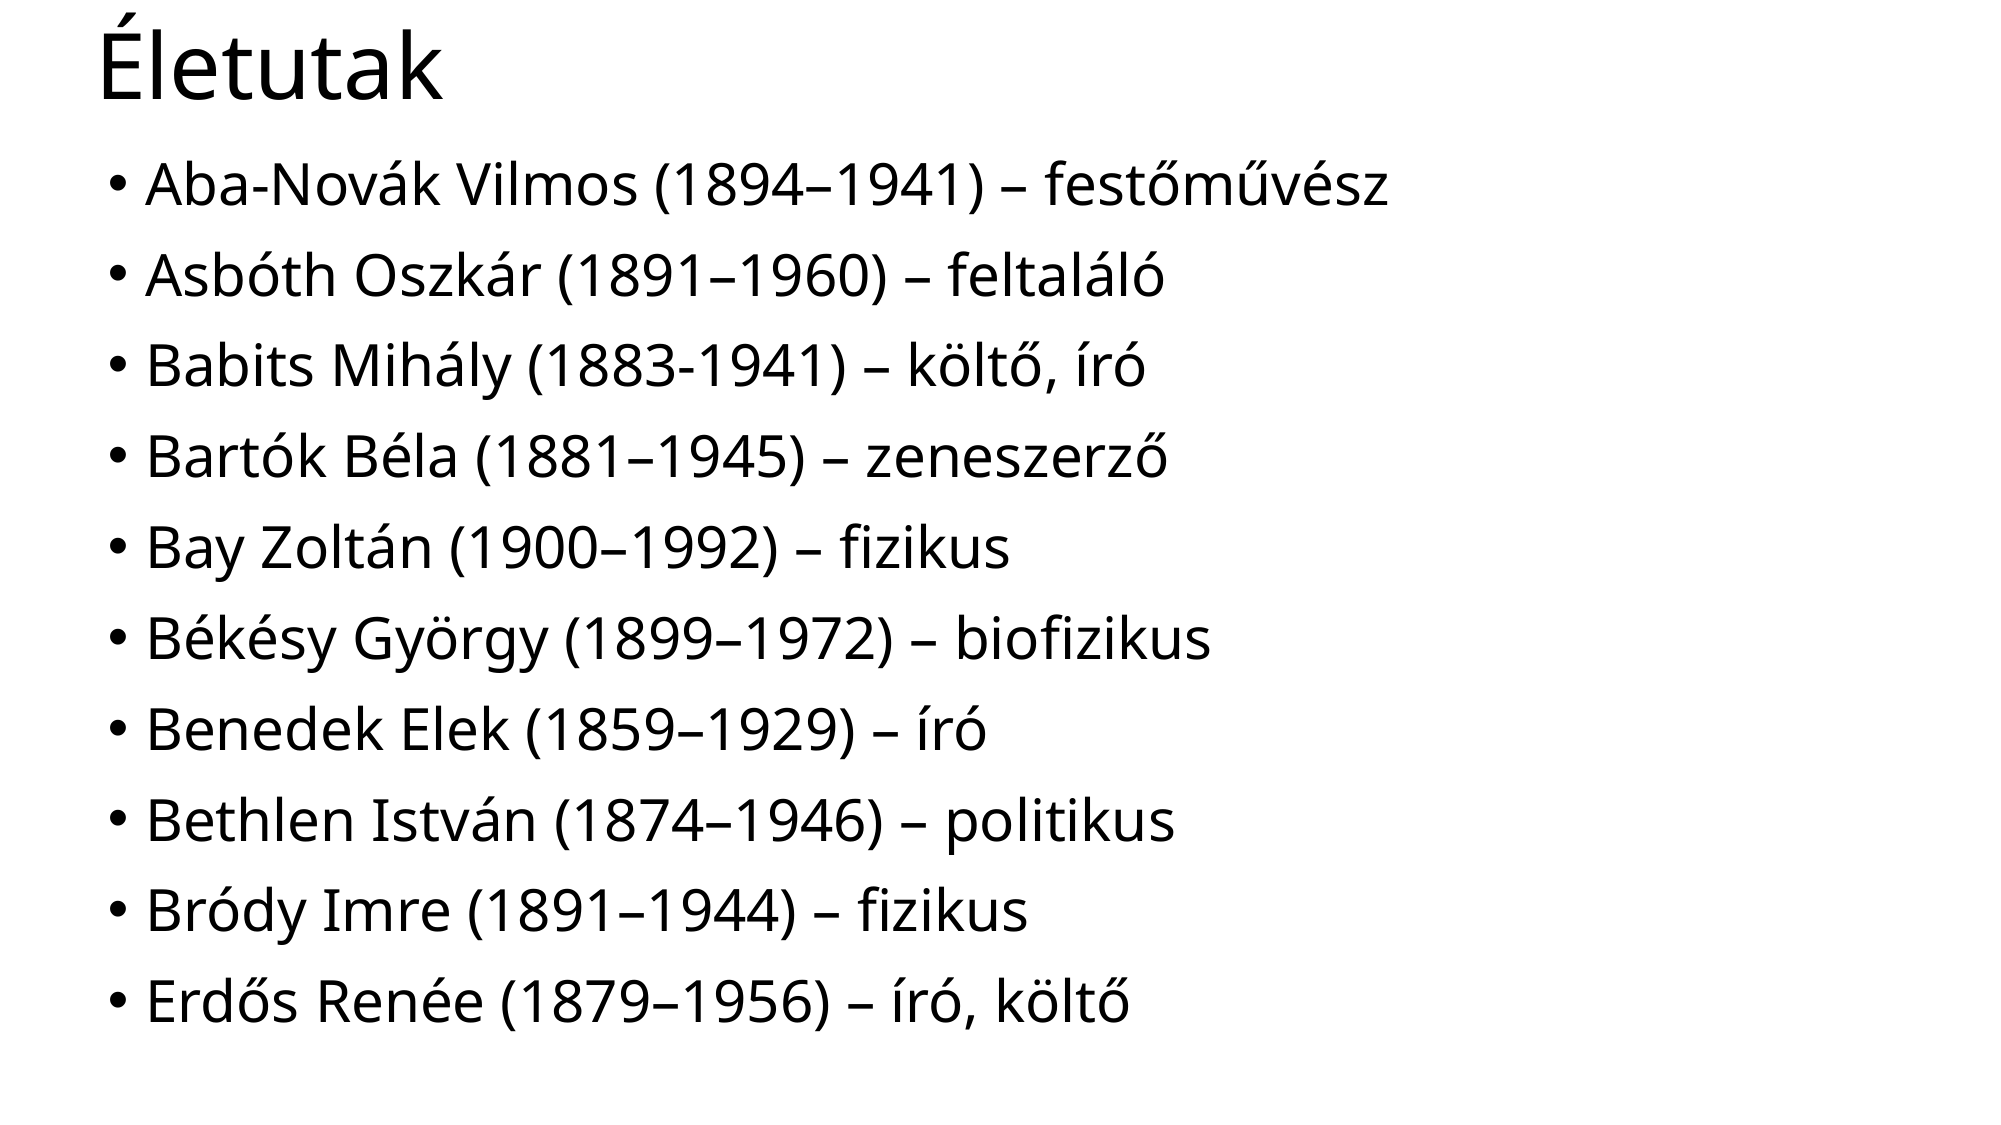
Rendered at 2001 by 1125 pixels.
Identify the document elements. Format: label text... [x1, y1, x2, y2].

list Aba-Novák Vilmos (1894–1941) – festőművész Asbóth Oszkár (1891–1960) – feltaláló Babits Mihály (1883-1941) – költő, író Bartók Béla (1881–1945) – zeneszerző Bay Zoltán (1900–1992) – fizikus Békésy György (1899–1972) – biofizikus Benedek Elek (1859–1929) – író Bethlen István (1874–1946) – politikus Bródy Imre (1891–1944) – fizikus Erdős Renée (1879–1956) – író, költő [92, 139, 1824, 1054]
title Életutak [79, 0, 1805, 140]
